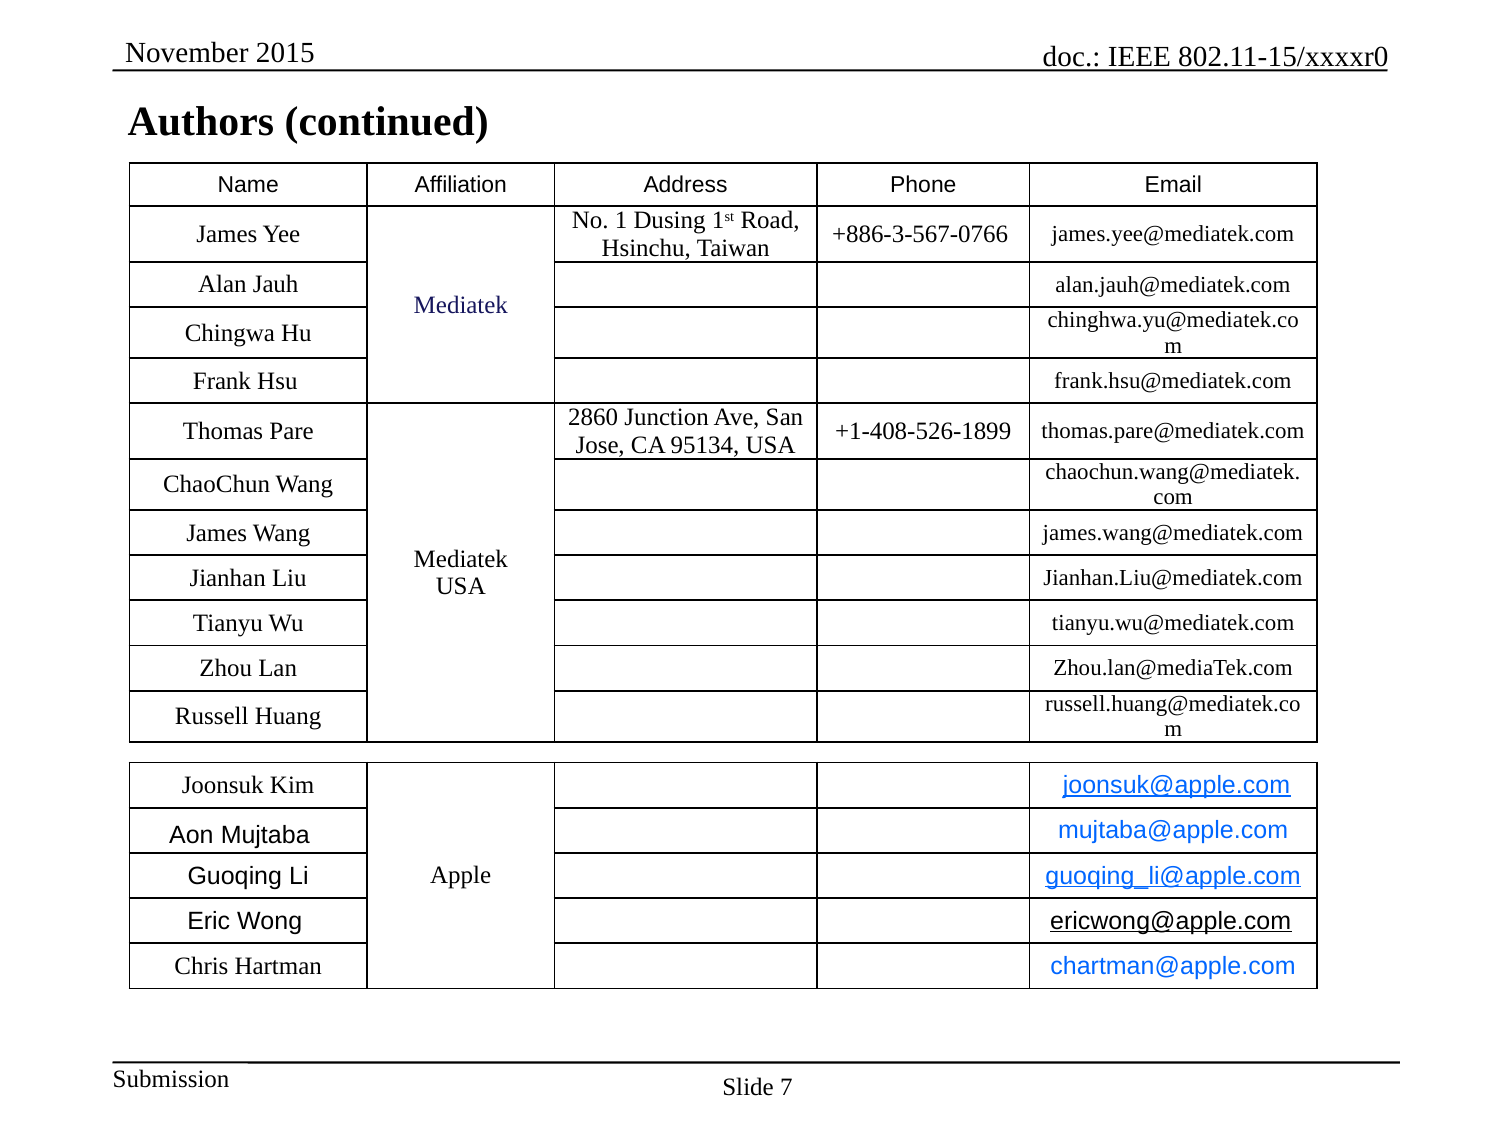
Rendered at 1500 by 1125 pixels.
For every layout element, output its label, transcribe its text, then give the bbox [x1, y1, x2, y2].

table_cell [555, 809, 816, 852]
table_header Name [130, 164, 366, 205]
table_header Address [555, 164, 816, 205]
table_cell ChaoChun Wang [130, 460, 366, 509]
table_header [818, 763, 1029, 807]
table_cell [555, 601, 816, 645]
table_cell +1-408-526-1899 [818, 404, 1029, 458]
table_header joonsuk@apple.com [1030, 763, 1316, 807]
table_cell Chingwa Hu [130, 308, 366, 357]
table_cell [555, 854, 816, 897]
table_cell russell.huang@mediatek.com [1030, 692, 1316, 741]
table_cell tianyu.wu@mediatek.com [1030, 601, 1316, 645]
table_header Apple [368, 763, 554, 988]
table_cell mujtaba@apple.com [1030, 809, 1316, 852]
table_cell James Yee [130, 207, 366, 261]
table_cell No. 1 Dusing 1st Road, Hsinchu, Taiwan [555, 207, 816, 261]
table_cell [555, 646, 816, 690]
table_cell James Wang [130, 511, 366, 554]
table_cell Tianyu Wu [130, 601, 366, 645]
table_cell ericwong@apple.com [1030, 899, 1316, 942]
table_cell guoqing_li@apple.com [1030, 854, 1316, 897]
table_cell chaochun.wang@mediatek.com [1030, 460, 1316, 509]
table_cell Guoqing Li [130, 854, 366, 897]
table_cell [555, 359, 816, 402]
table_header [555, 763, 816, 807]
table_cell [818, 263, 1029, 306]
table_cell [818, 511, 1029, 554]
slide_number Slide 7 [714, 1070, 801, 1100]
table_cell Jianhan.Liu@mediatek.com [1030, 556, 1316, 599]
table_cell chinghwa.yu@mediatek.com [1030, 308, 1316, 357]
table_cell [555, 899, 816, 942]
table_cell [555, 460, 816, 509]
table_cell [555, 556, 816, 599]
table_cell [555, 308, 816, 357]
table_header Affiliation [368, 164, 554, 205]
table_cell Zhou.lan@mediaTek.com [1030, 646, 1316, 690]
table_cell james.yee@mediatek.com [1030, 207, 1316, 261]
table_cell frank.hsu@mediatek.com [1030, 359, 1316, 402]
table_header Phone [818, 164, 1029, 205]
table_cell [818, 646, 1029, 690]
table_cell Eric Wong [130, 899, 366, 942]
table_cell [818, 308, 1029, 357]
title Authors (continued) [112, 99, 1388, 138]
table_cell Mediatek USA [368, 404, 554, 741]
table_cell [555, 944, 816, 988]
table_cell Chris Hartman [130, 944, 366, 988]
table_cell [818, 359, 1029, 402]
table_cell [818, 556, 1029, 599]
table_cell [818, 809, 1029, 852]
table_cell chartman@apple.com [1030, 944, 1316, 988]
table_cell [818, 854, 1029, 897]
table_cell Thomas Pare [130, 404, 366, 458]
table_cell 2860 Junction Ave, San Jose, CA 95134, USA [555, 404, 816, 458]
table_cell [555, 692, 816, 741]
table_cell Alan Jauh [130, 263, 366, 306]
table_cell Aon Mujtaba [130, 809, 366, 852]
table_cell Russell Huang [130, 692, 366, 741]
table_cell Mediatek [368, 207, 554, 402]
table_cell [555, 511, 816, 554]
table_cell +886-3-567-0766 [818, 207, 1029, 261]
table_cell Frank Hsu [130, 359, 366, 402]
table_cell [818, 944, 1029, 988]
table_cell [818, 460, 1029, 509]
table_cell james.wang@mediatek.com [1030, 511, 1316, 554]
table_cell [818, 692, 1029, 741]
table_cell [555, 263, 816, 306]
table_cell thomas.pare@mediatek.com [1030, 404, 1316, 458]
table_header Joonsuk Kim [130, 763, 366, 807]
table_cell [818, 601, 1029, 645]
table_cell alan.jauh@mediatek.com [1030, 263, 1316, 306]
table_cell Zhou Lan [130, 646, 366, 690]
table_cell [818, 899, 1029, 942]
table_header Email [1030, 164, 1316, 205]
table_cell Jianhan Liu [130, 556, 366, 599]
